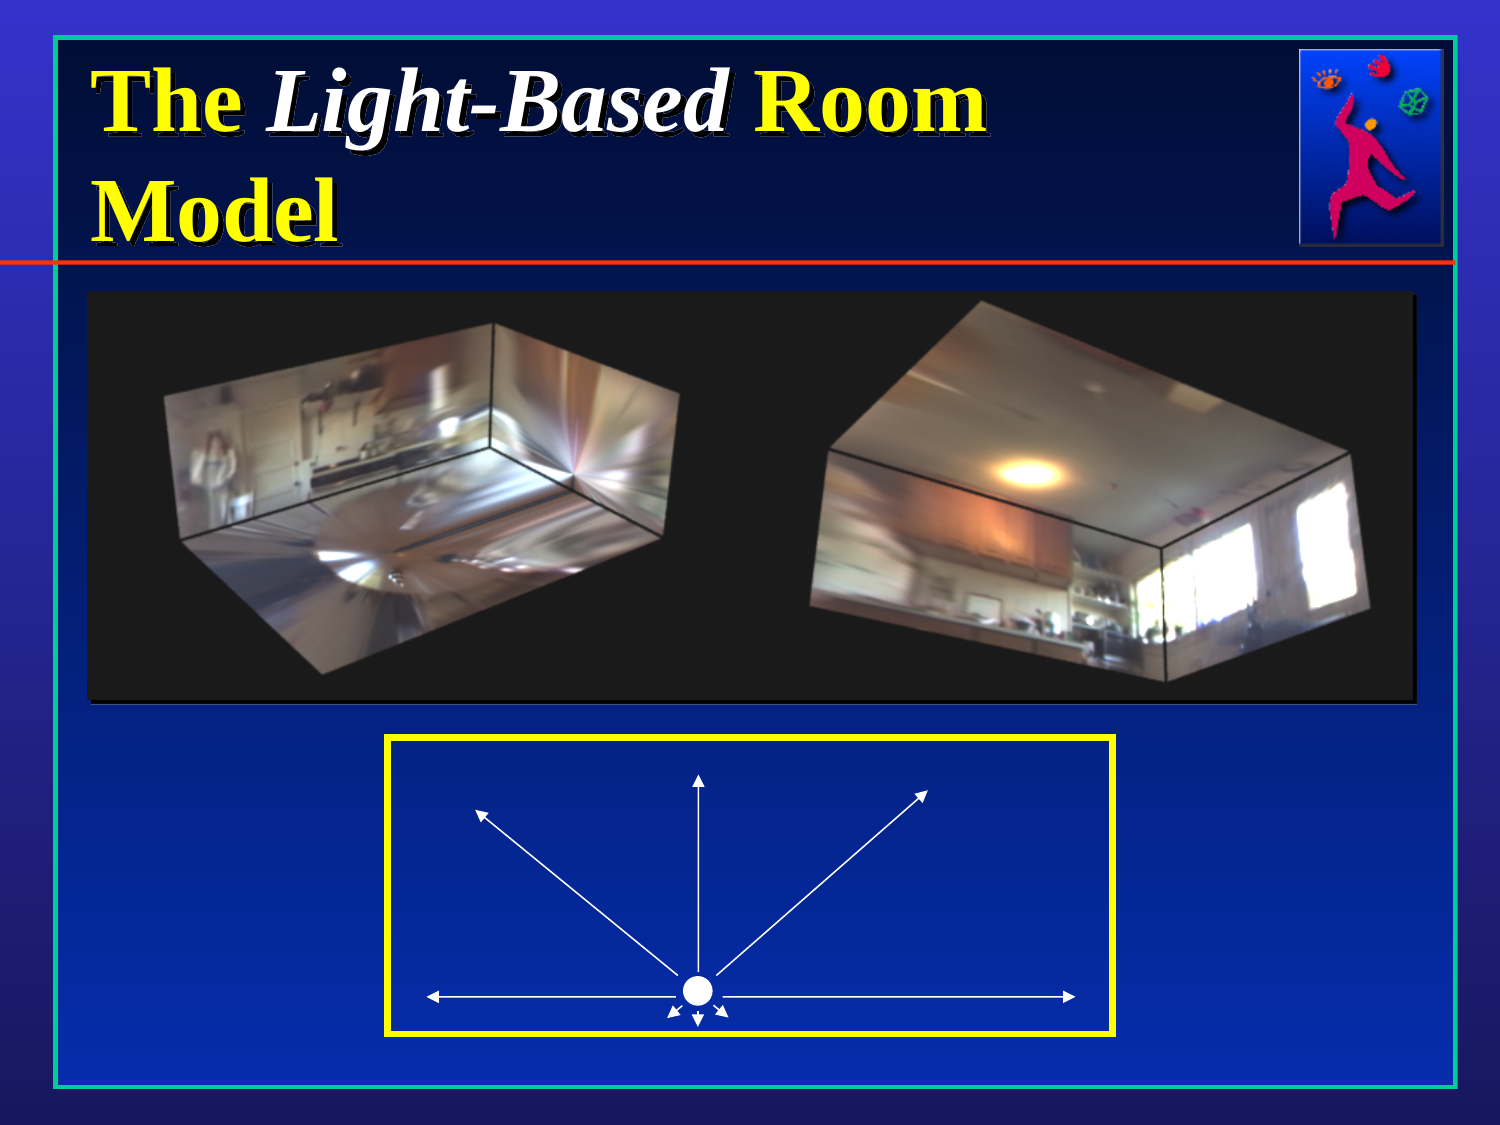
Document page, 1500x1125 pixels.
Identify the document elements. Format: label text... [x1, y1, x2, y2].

picture [1299, 49, 1444, 247]
picture [87, 291, 1413, 701]
title The Light-Based Room Model [74, 49, 1276, 251]
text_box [387, 737, 1113, 1034]
